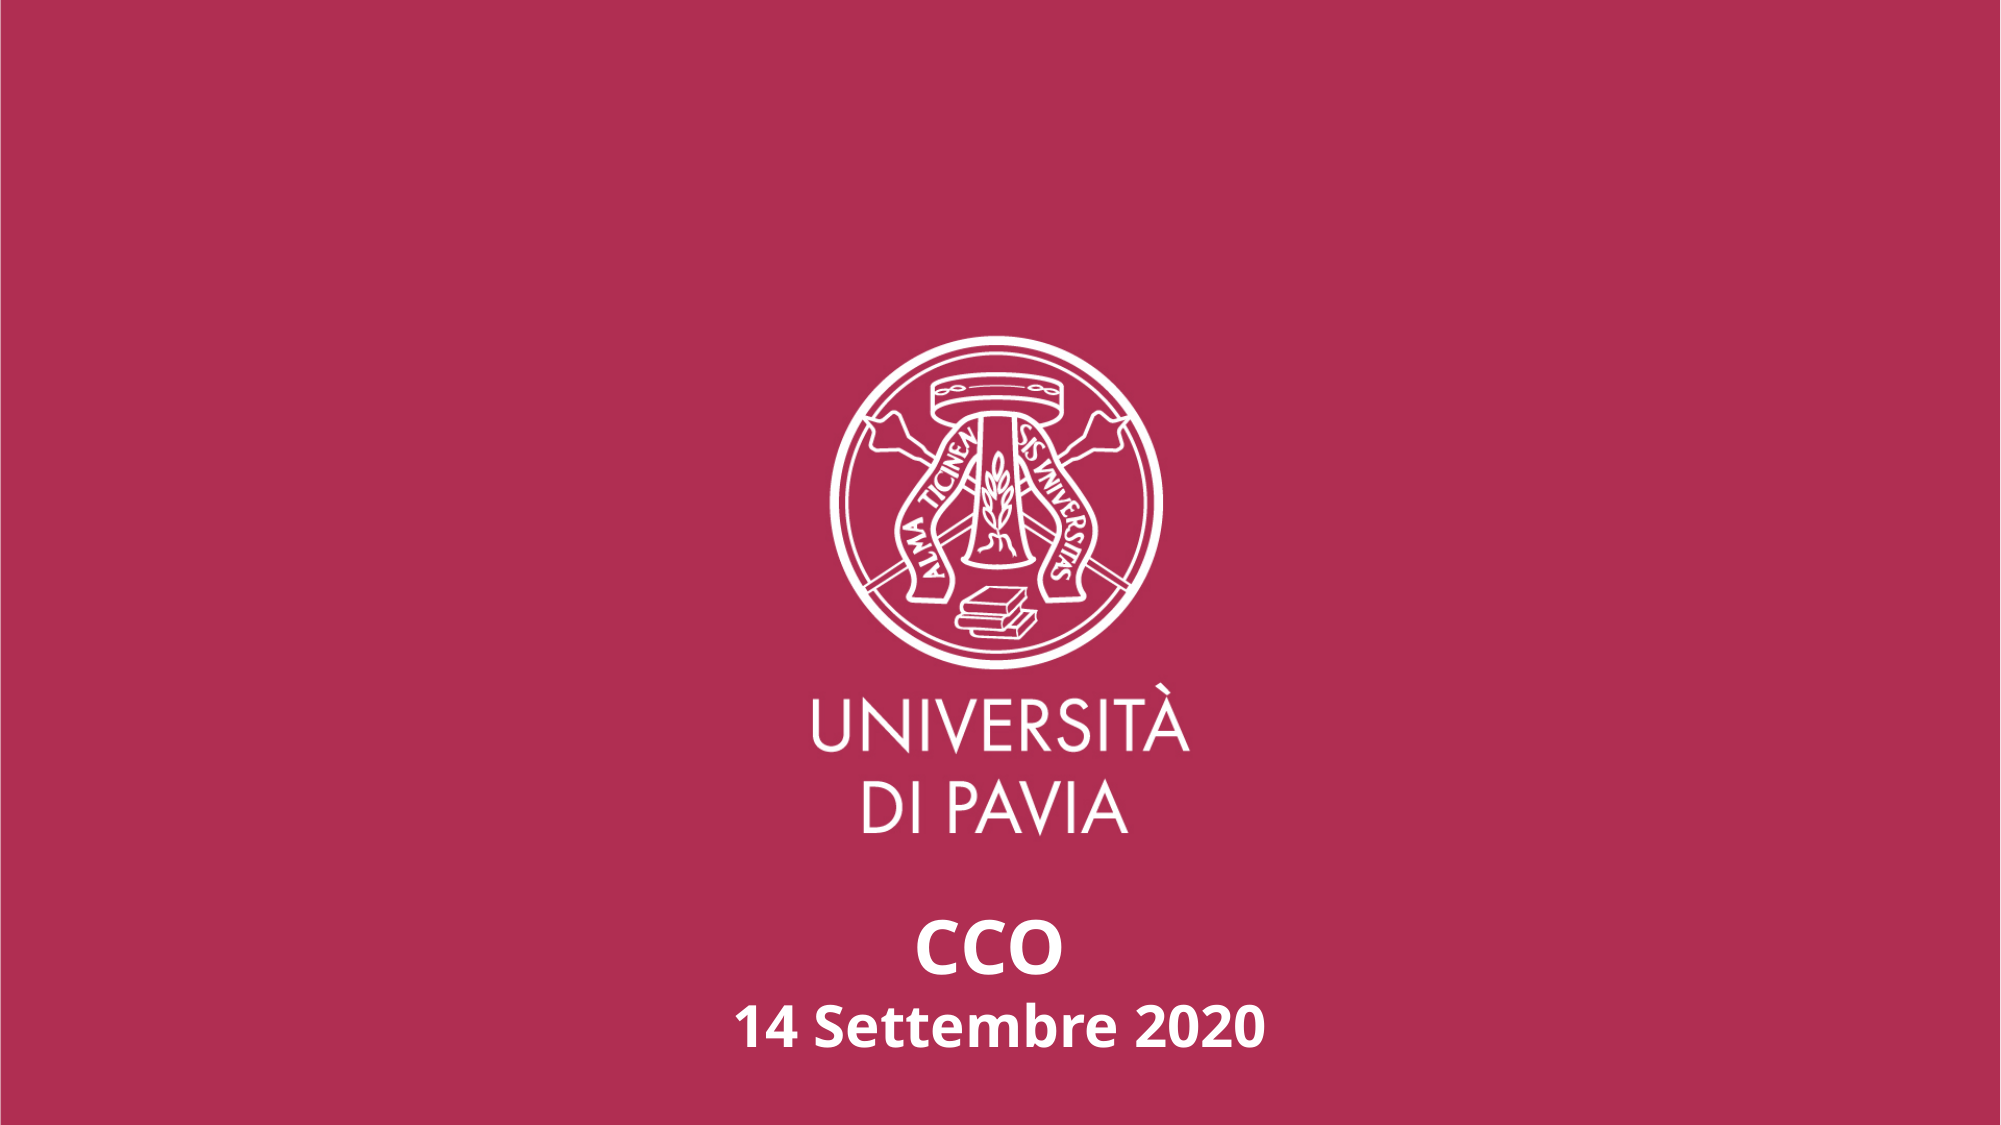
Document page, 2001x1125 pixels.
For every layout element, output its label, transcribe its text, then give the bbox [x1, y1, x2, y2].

picture [0, 0, 2001, 1125]
text_box CCO 14 Settembre 2020 [717, 891, 1283, 1067]
